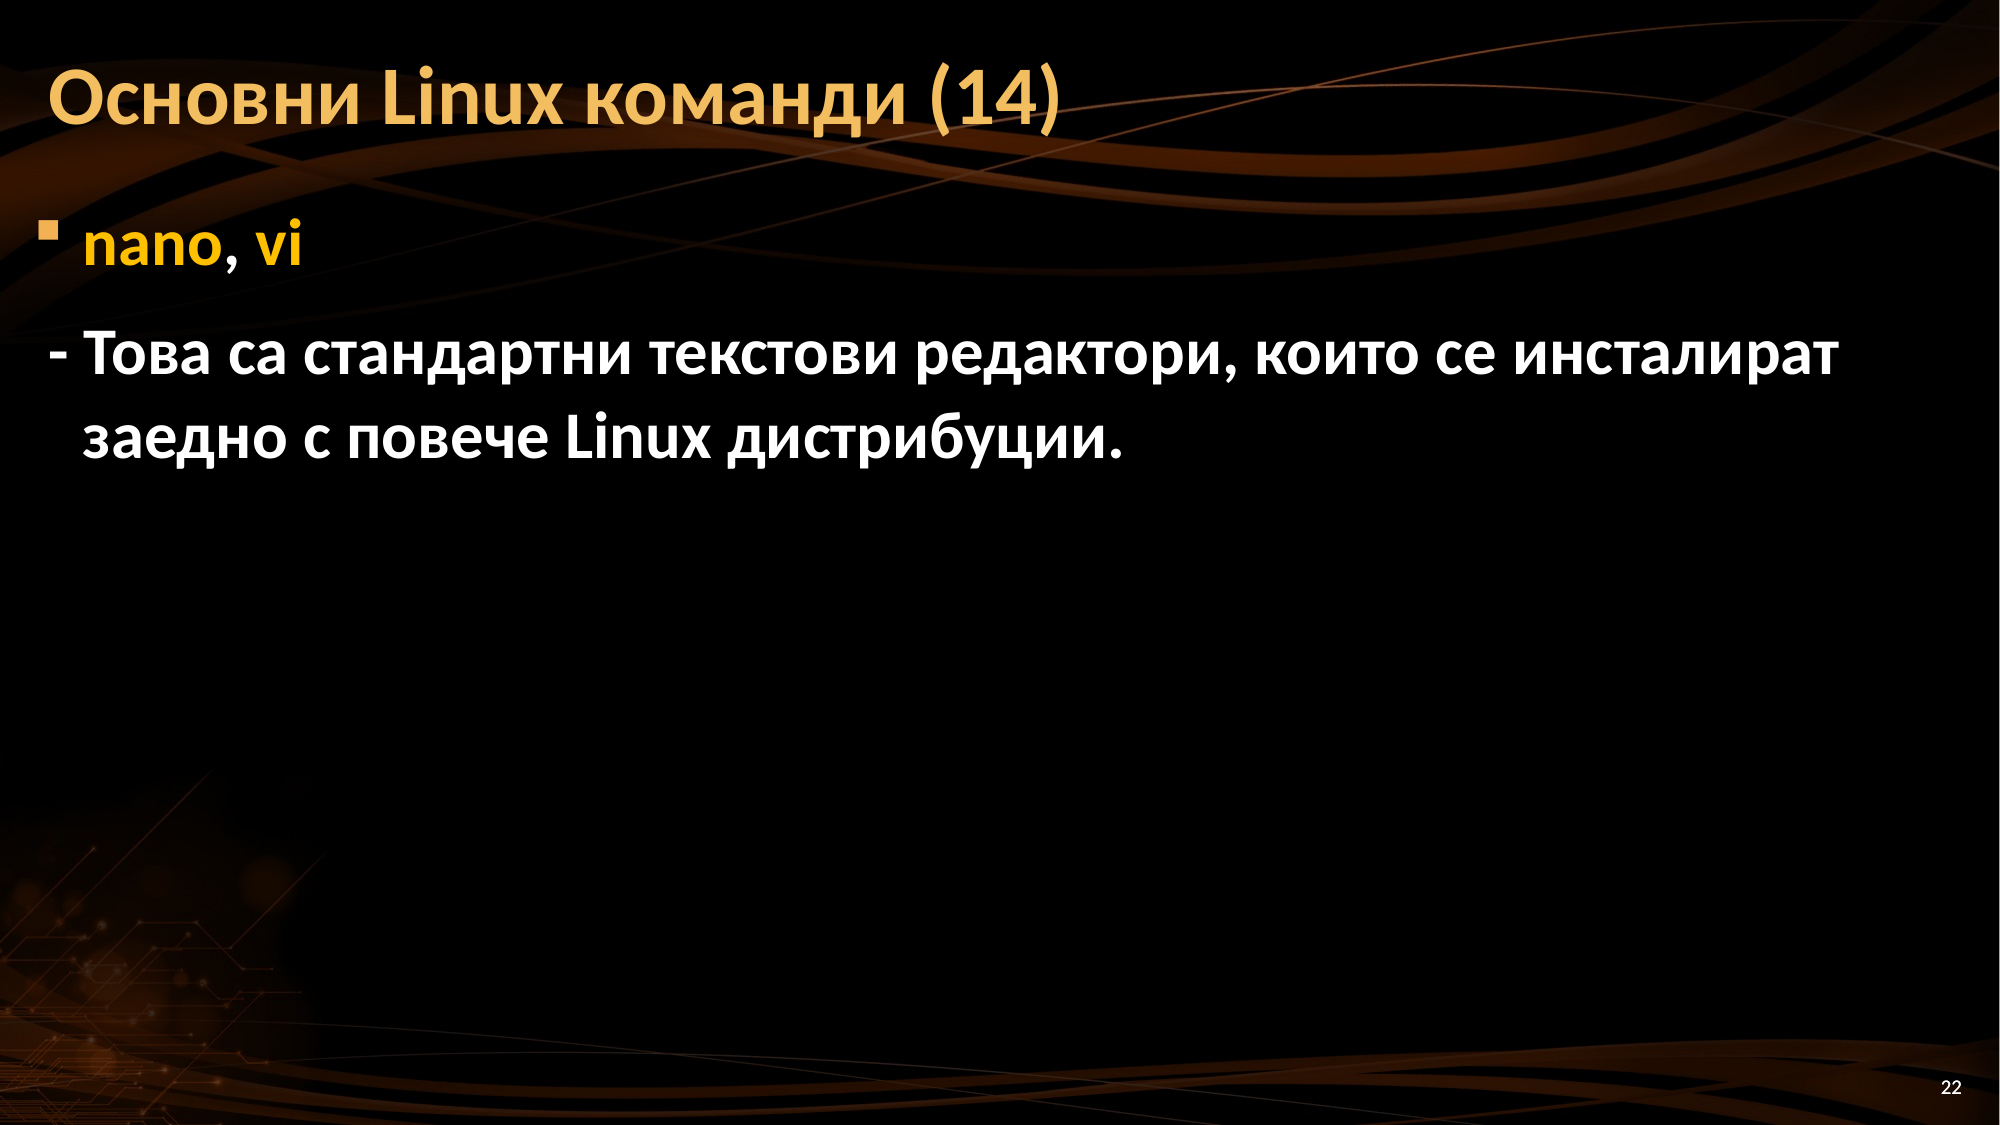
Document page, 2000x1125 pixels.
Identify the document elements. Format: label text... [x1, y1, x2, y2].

text_box nano, vi - Това са стандартни текстови редактори, които се инсталират заедно с повече Linux дистрибуции. [15, 188, 1952, 1103]
picture [0, 0, 2000, 1125]
text_box Основни Linux команди (14) [30, 6, 1602, 189]
text_box 22 [1897, 1070, 1968, 1103]
